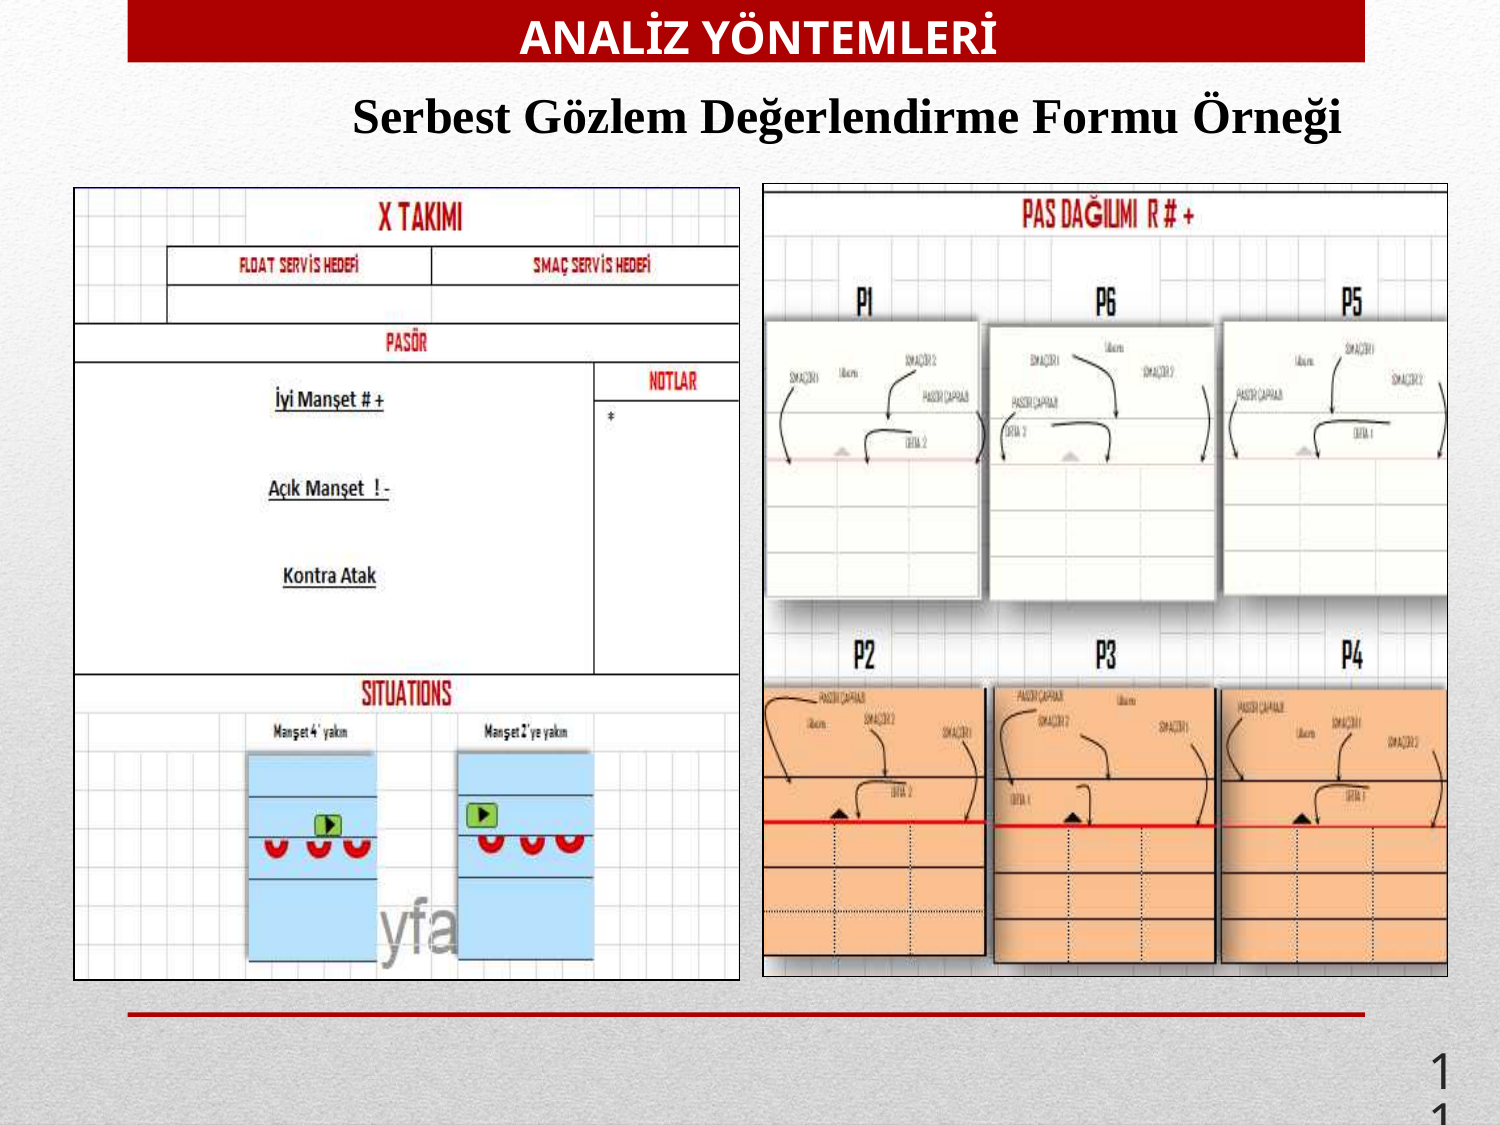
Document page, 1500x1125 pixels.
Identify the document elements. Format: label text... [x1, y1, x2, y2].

slide_number 11 [1413, 1034, 1488, 1113]
text_box ANALİZ YÖNTEMLERİ [0, 1, 1500, 72]
picture [74, 187, 740, 981]
text_box Serbest Gözlem Değerlendirme Formu Örneği [338, 75, 1358, 151]
picture [762, 183, 1448, 977]
